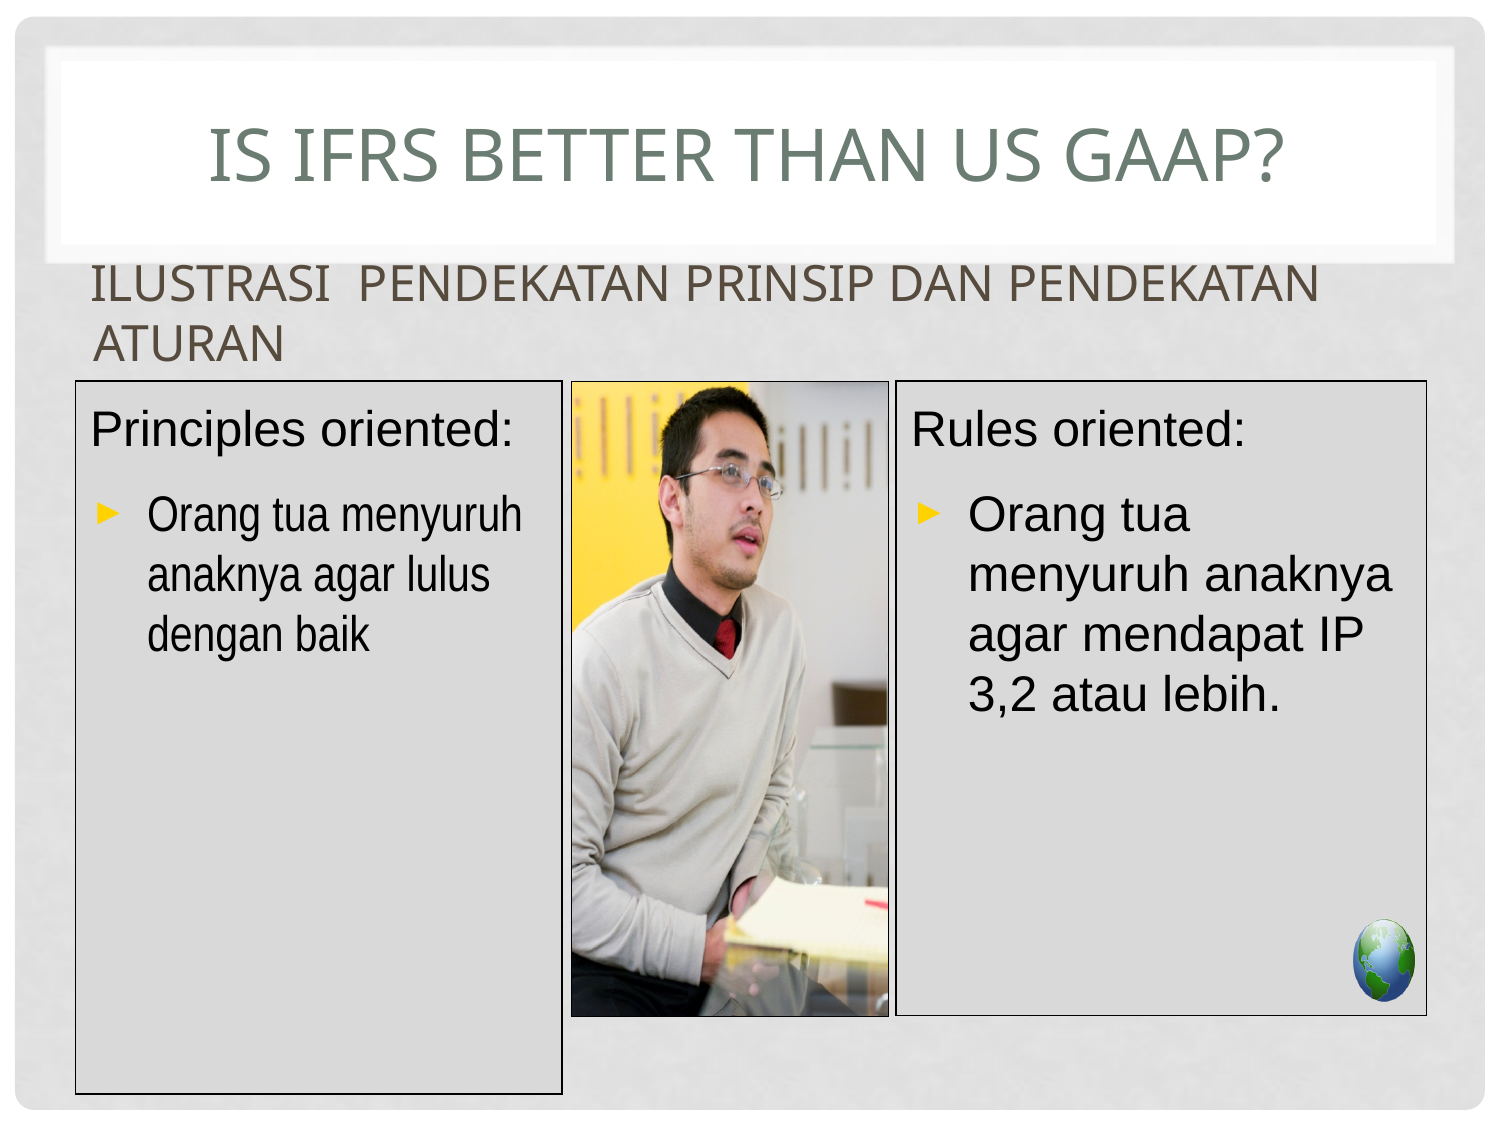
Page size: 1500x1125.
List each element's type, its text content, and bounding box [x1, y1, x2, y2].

picture [570, 380, 889, 1016]
text_box Principles oriented: Orang tua menyuruh anaknya agar lulus dengan baik [75, 381, 563, 1094]
list ILUSTRASI PENDEKATAN PRINSIP DAN PENDEKATAN ATURAN [75, 243, 1425, 1125]
title Is IFRS better than US GAAP? [69, 66, 1425, 238]
text_box Rules oriented: Orang tua menyuruh anaknya agar mendapat IP 3,2 atau lebih. [896, 381, 1427, 1016]
picture [1345, 908, 1425, 1013]
